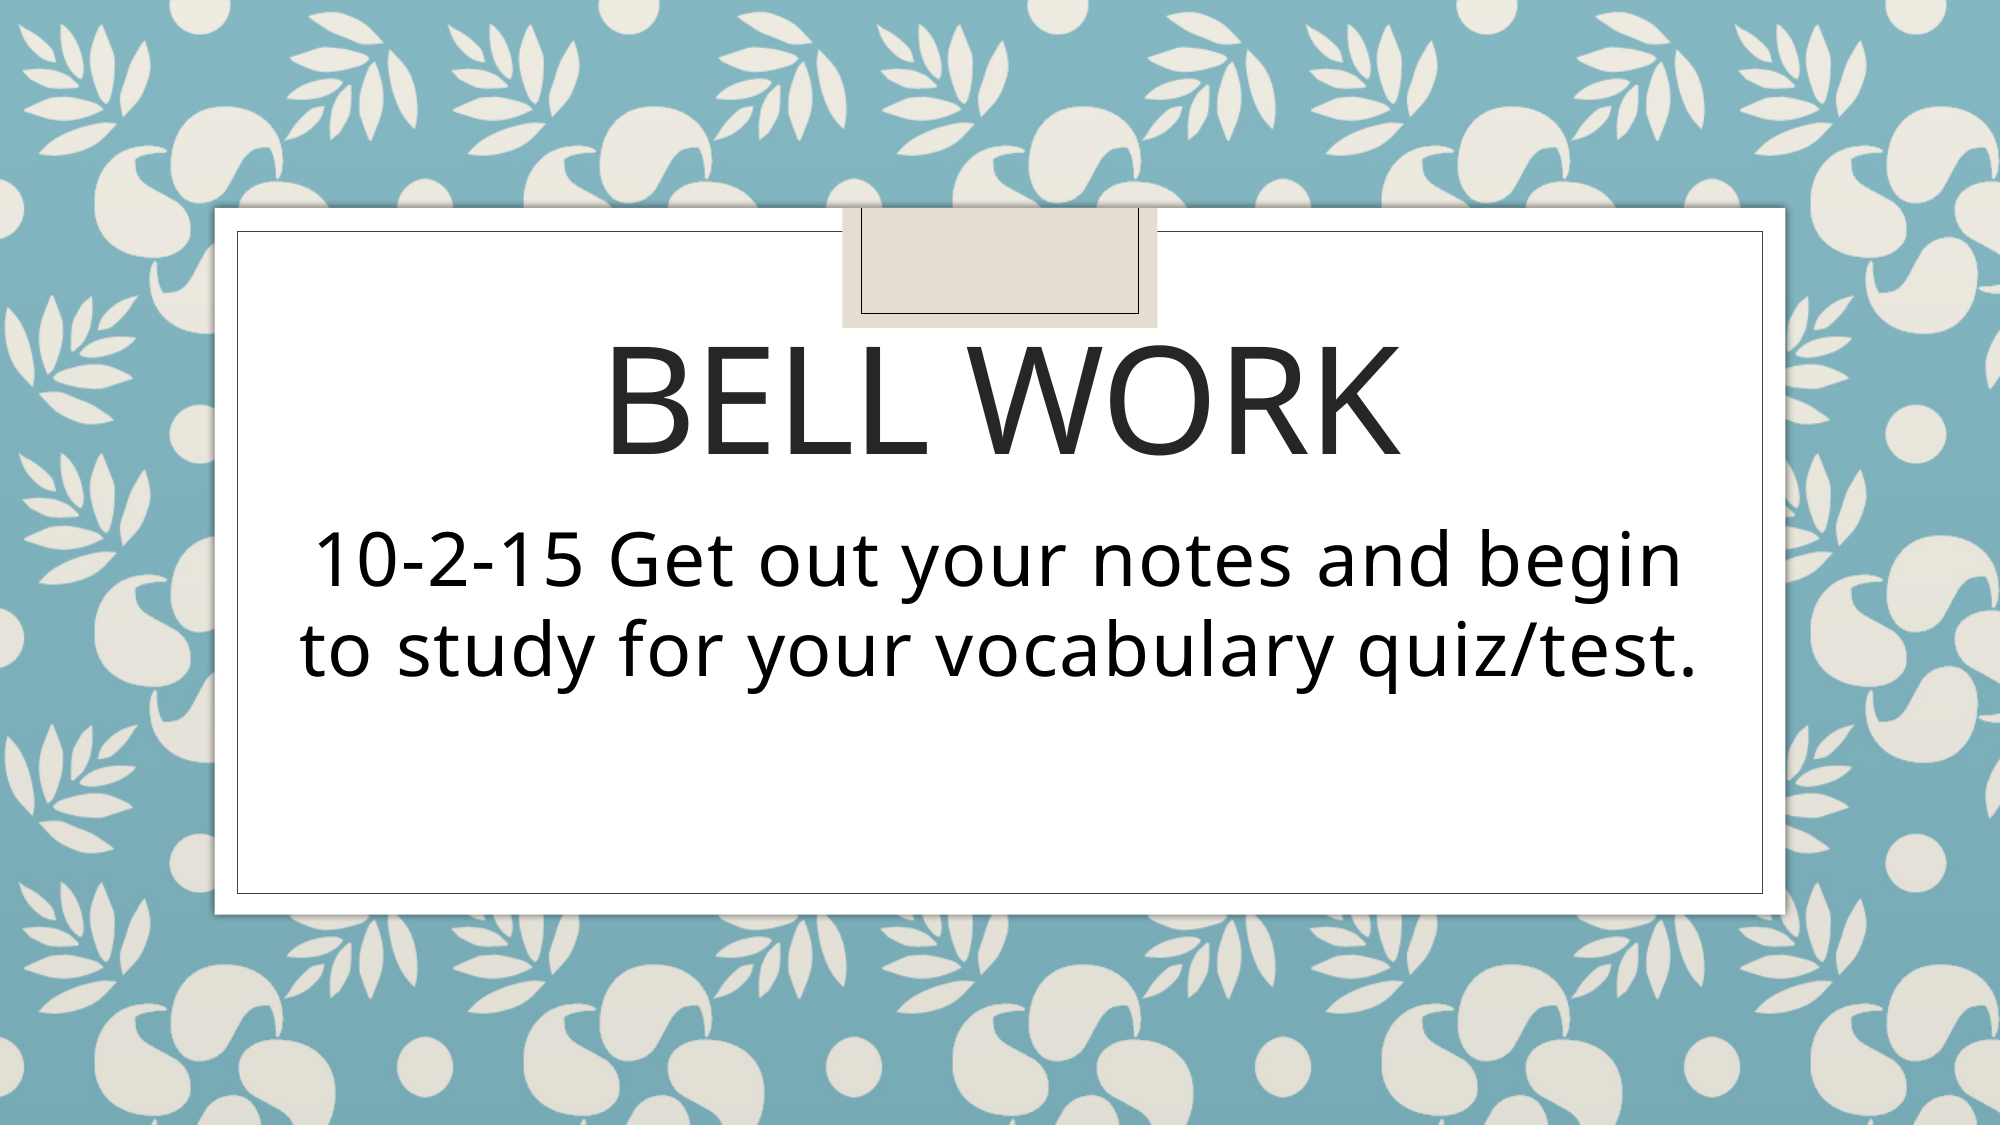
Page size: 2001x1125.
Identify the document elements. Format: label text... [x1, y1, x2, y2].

title Bell Work [256, 343, 1744, 477]
subtitle 10-2-15 Get out your notes and begin to study for your vocabulary quiz/test. [256, 503, 1745, 796]
